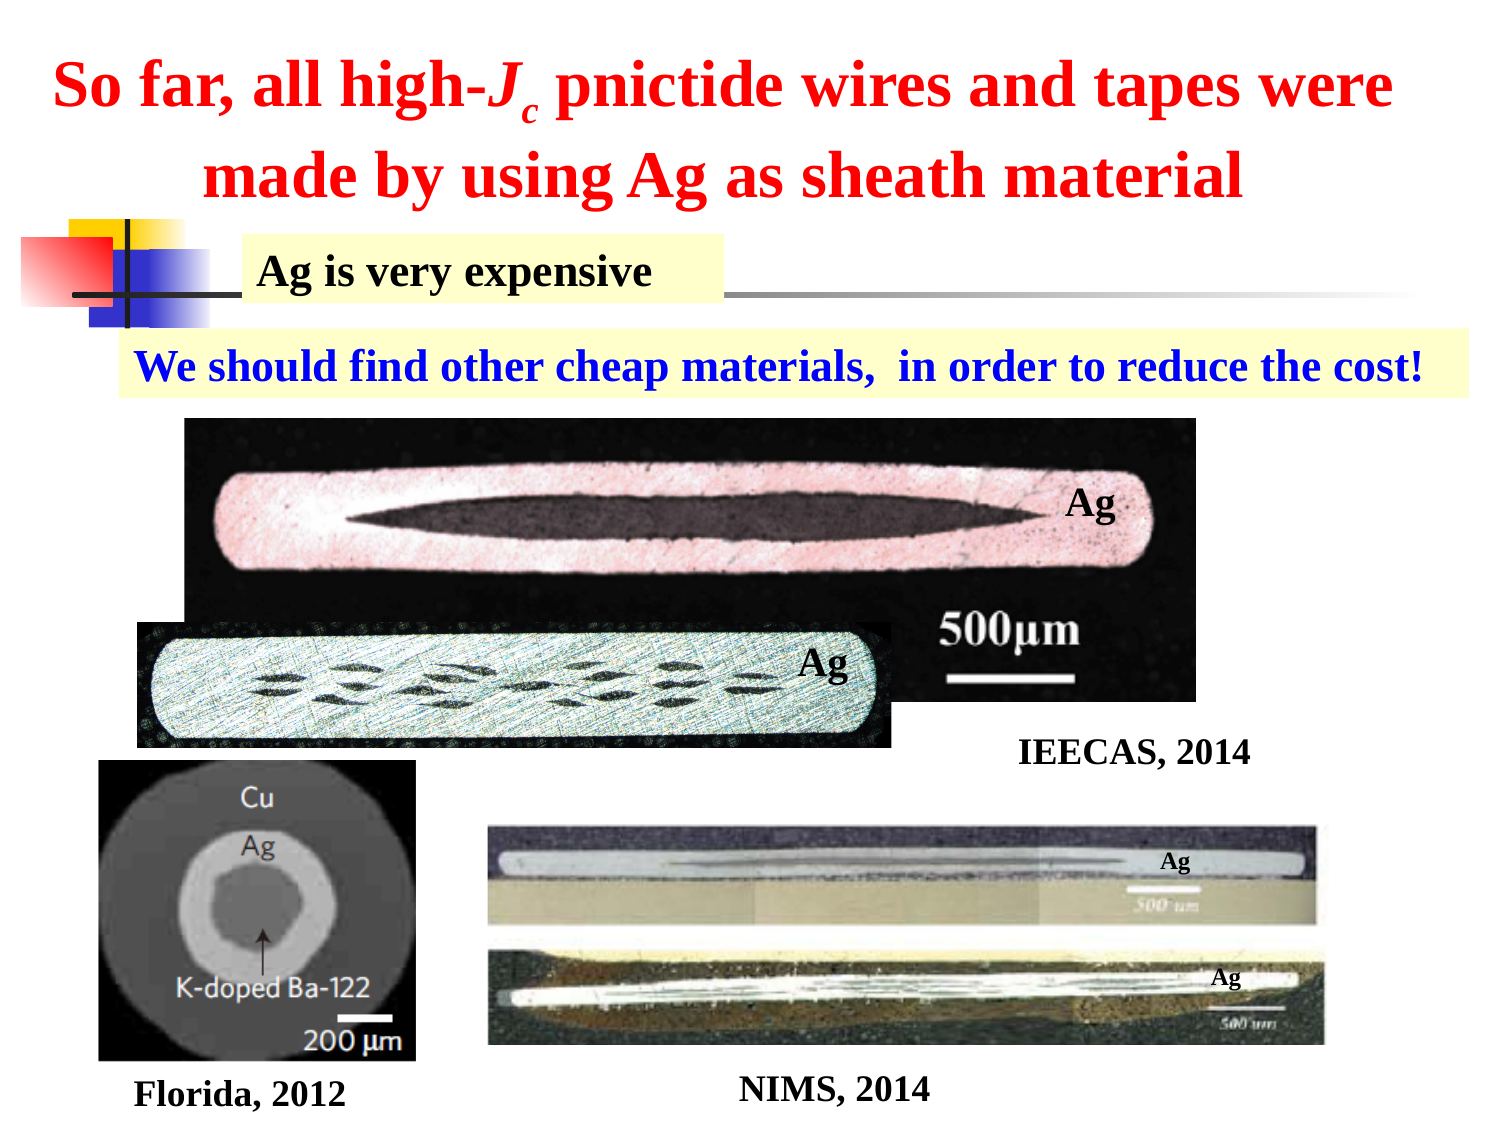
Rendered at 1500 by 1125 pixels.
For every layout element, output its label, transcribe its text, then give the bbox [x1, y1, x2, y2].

text_box NIMS, 2014 [724, 1056, 1022, 1117]
text_box So far, all high-Jc pnictide wires and tapes were made by using Ag as sheath material [6, 32, 1442, 219]
text_box Ag is very expensive [242, 233, 725, 304]
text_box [487, 823, 1329, 1045]
text_box IEECAS, 2014 [1003, 719, 1301, 780]
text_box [136, 418, 1197, 749]
picture [94, 759, 417, 1062]
text_box Florida, 2012 [118, 1069, 416, 1122]
text_box We should find other cheap materials, in order to reduce the cost! [118, 328, 1469, 399]
